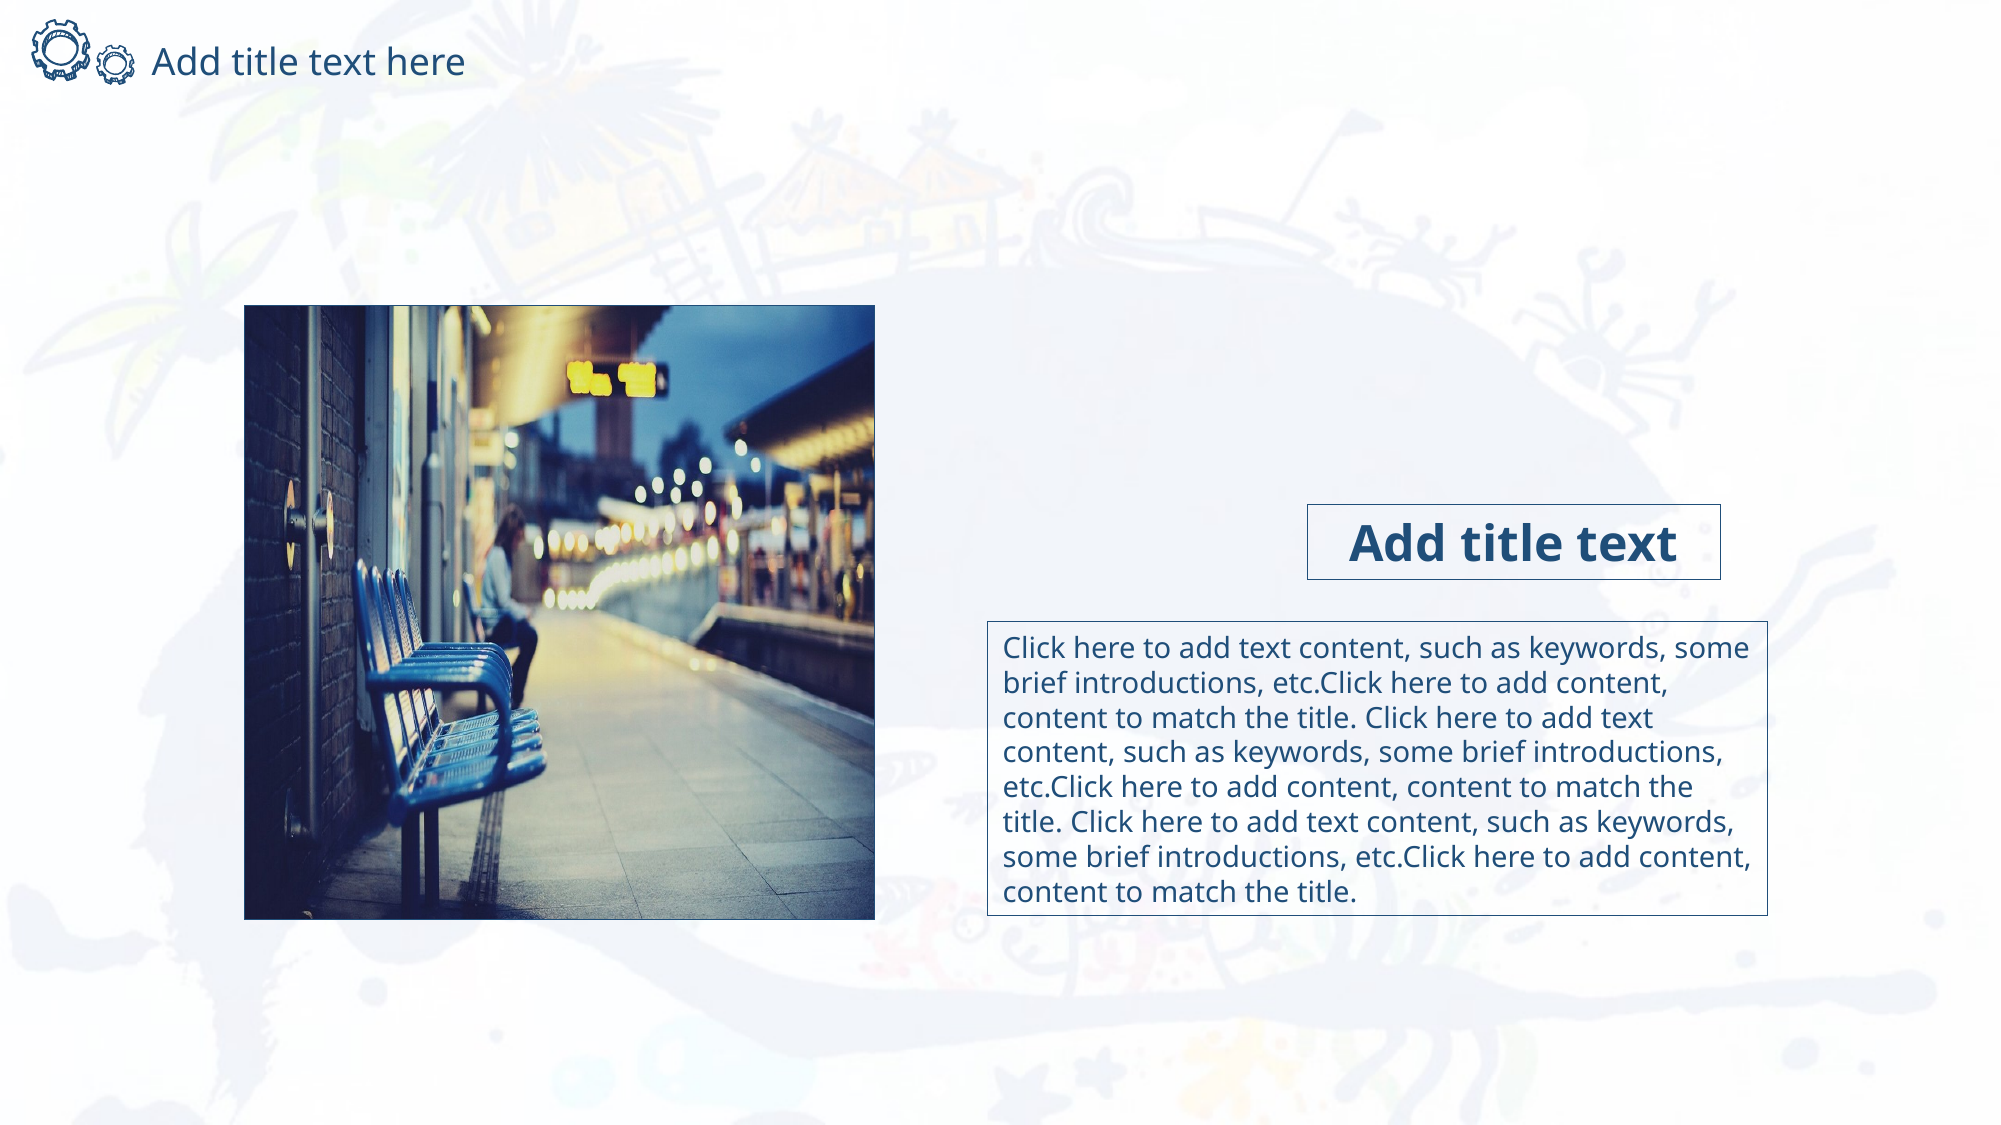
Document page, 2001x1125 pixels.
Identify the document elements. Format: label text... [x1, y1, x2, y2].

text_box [96, 44, 135, 85]
text_box Click here to add text content, such as keywords, some brief introductions, etc.Click here to add content, content to match the title. Click here to add text content, such as keywords, some brief introductions, etc.Click here to add content, content to match the title. Click here to add text content, such as keywords, some brief introductions, etc.Click here to add content, content to match the title. [987, 621, 1768, 916]
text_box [31, 19, 91, 82]
text_box Add title text [1307, 504, 1721, 580]
picture [0, 0, 2001, 1125]
text_box Add title text here [136, 30, 542, 91]
